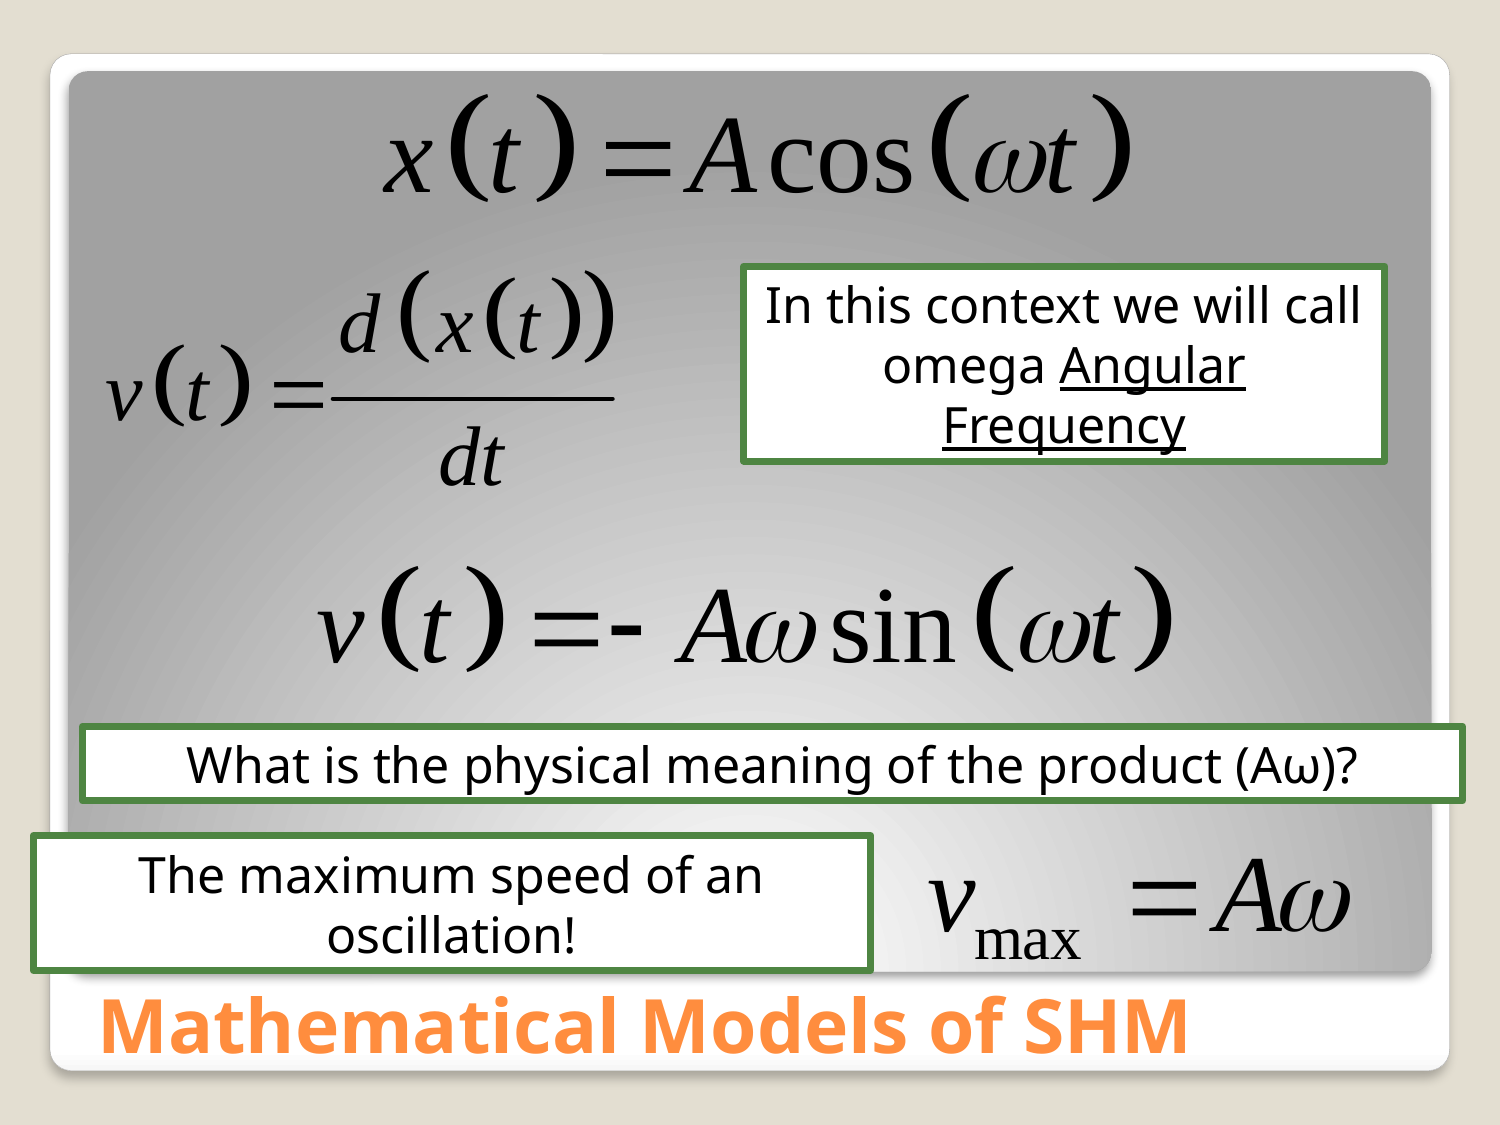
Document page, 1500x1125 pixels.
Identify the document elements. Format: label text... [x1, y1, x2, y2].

title Mathematical Models of SHM [82, 903, 1425, 1077]
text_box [911, 821, 1369, 986]
text_box In this context we will call omega Angular Frequency [740, 263, 1388, 465]
text_box The maximum speed of an oscillation! [30, 832, 874, 974]
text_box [301, 543, 1187, 727]
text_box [93, 257, 630, 505]
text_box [361, 71, 1141, 258]
text_box What is the physical meaning of the product (Aω)? [79, 723, 1466, 804]
